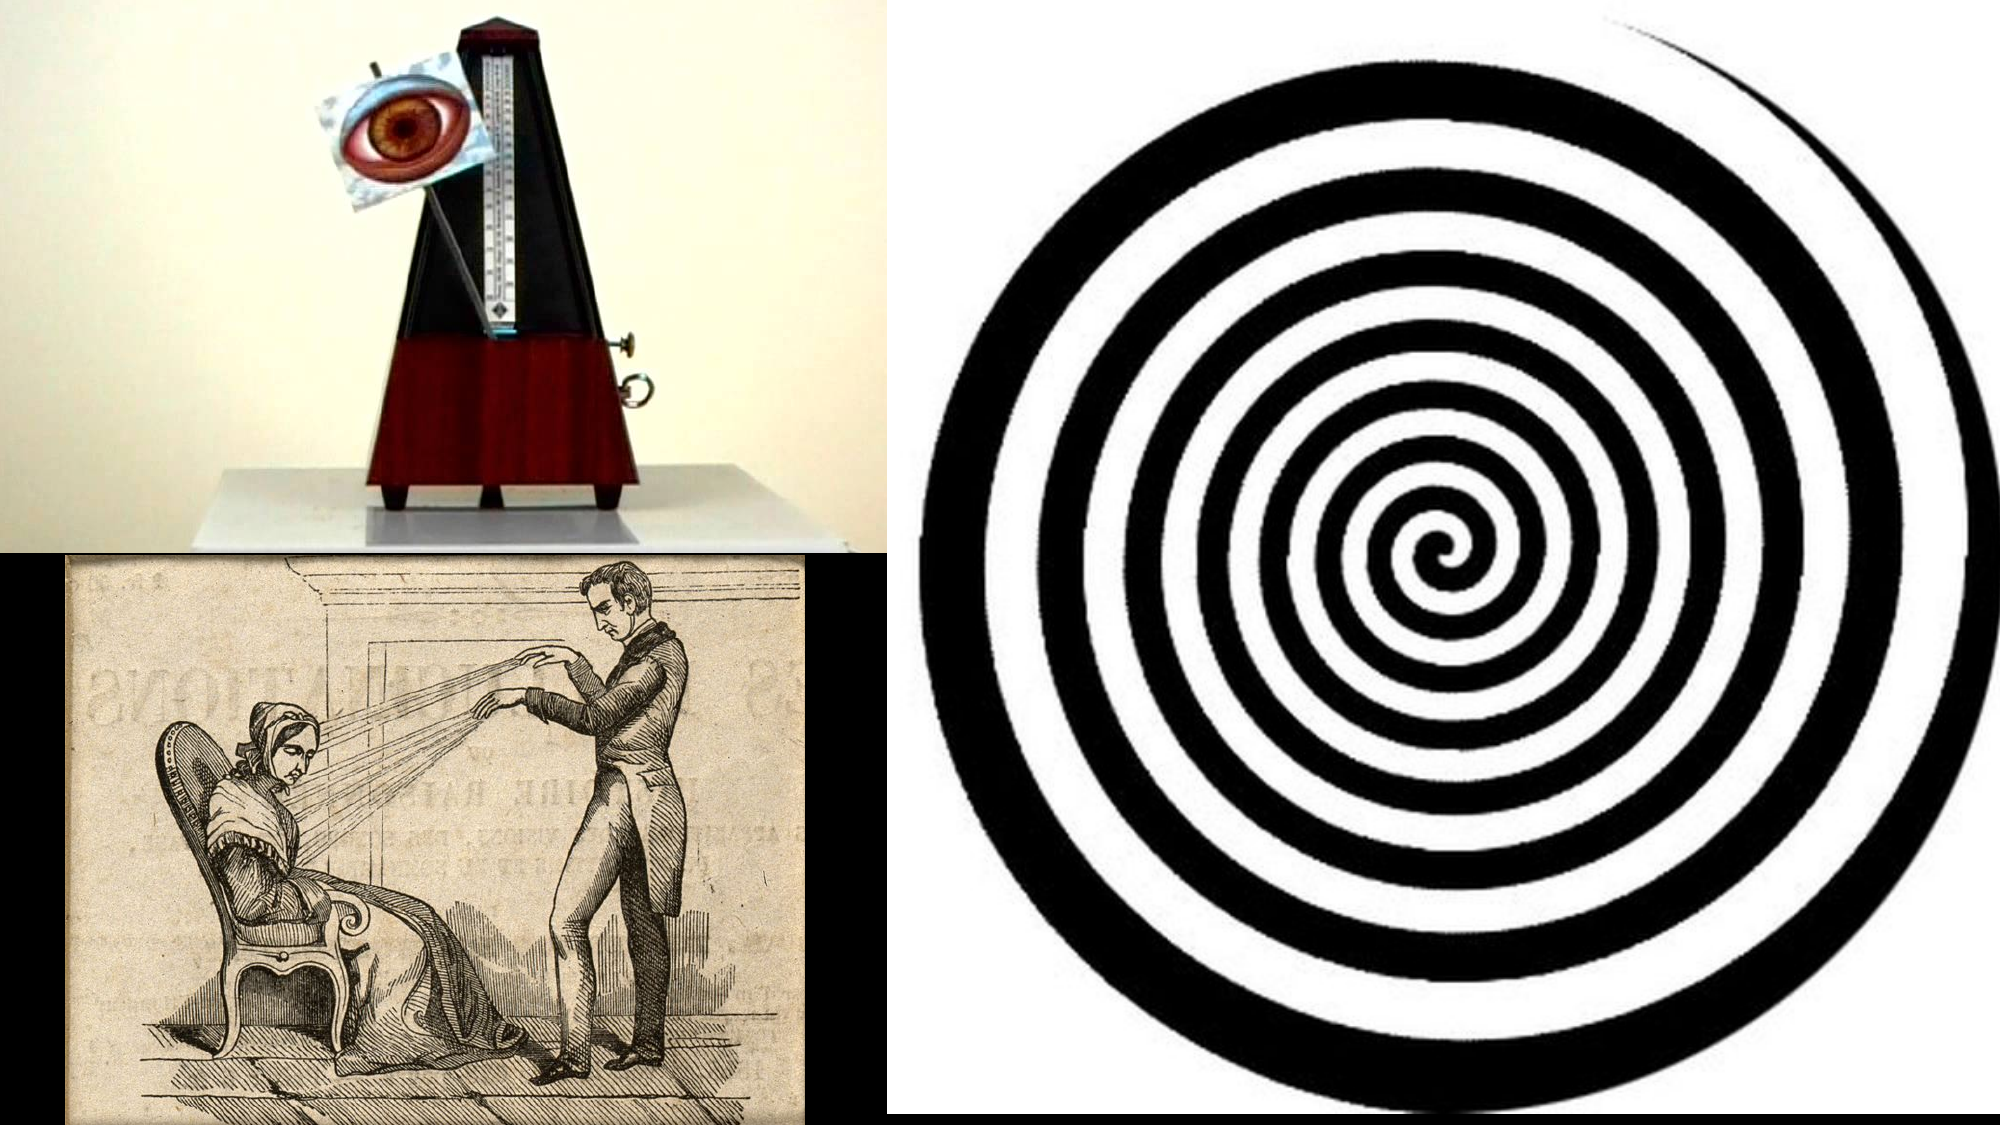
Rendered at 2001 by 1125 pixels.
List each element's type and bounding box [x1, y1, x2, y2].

list [64, 555, 805, 1125]
picture [0, 0, 2000, 1115]
